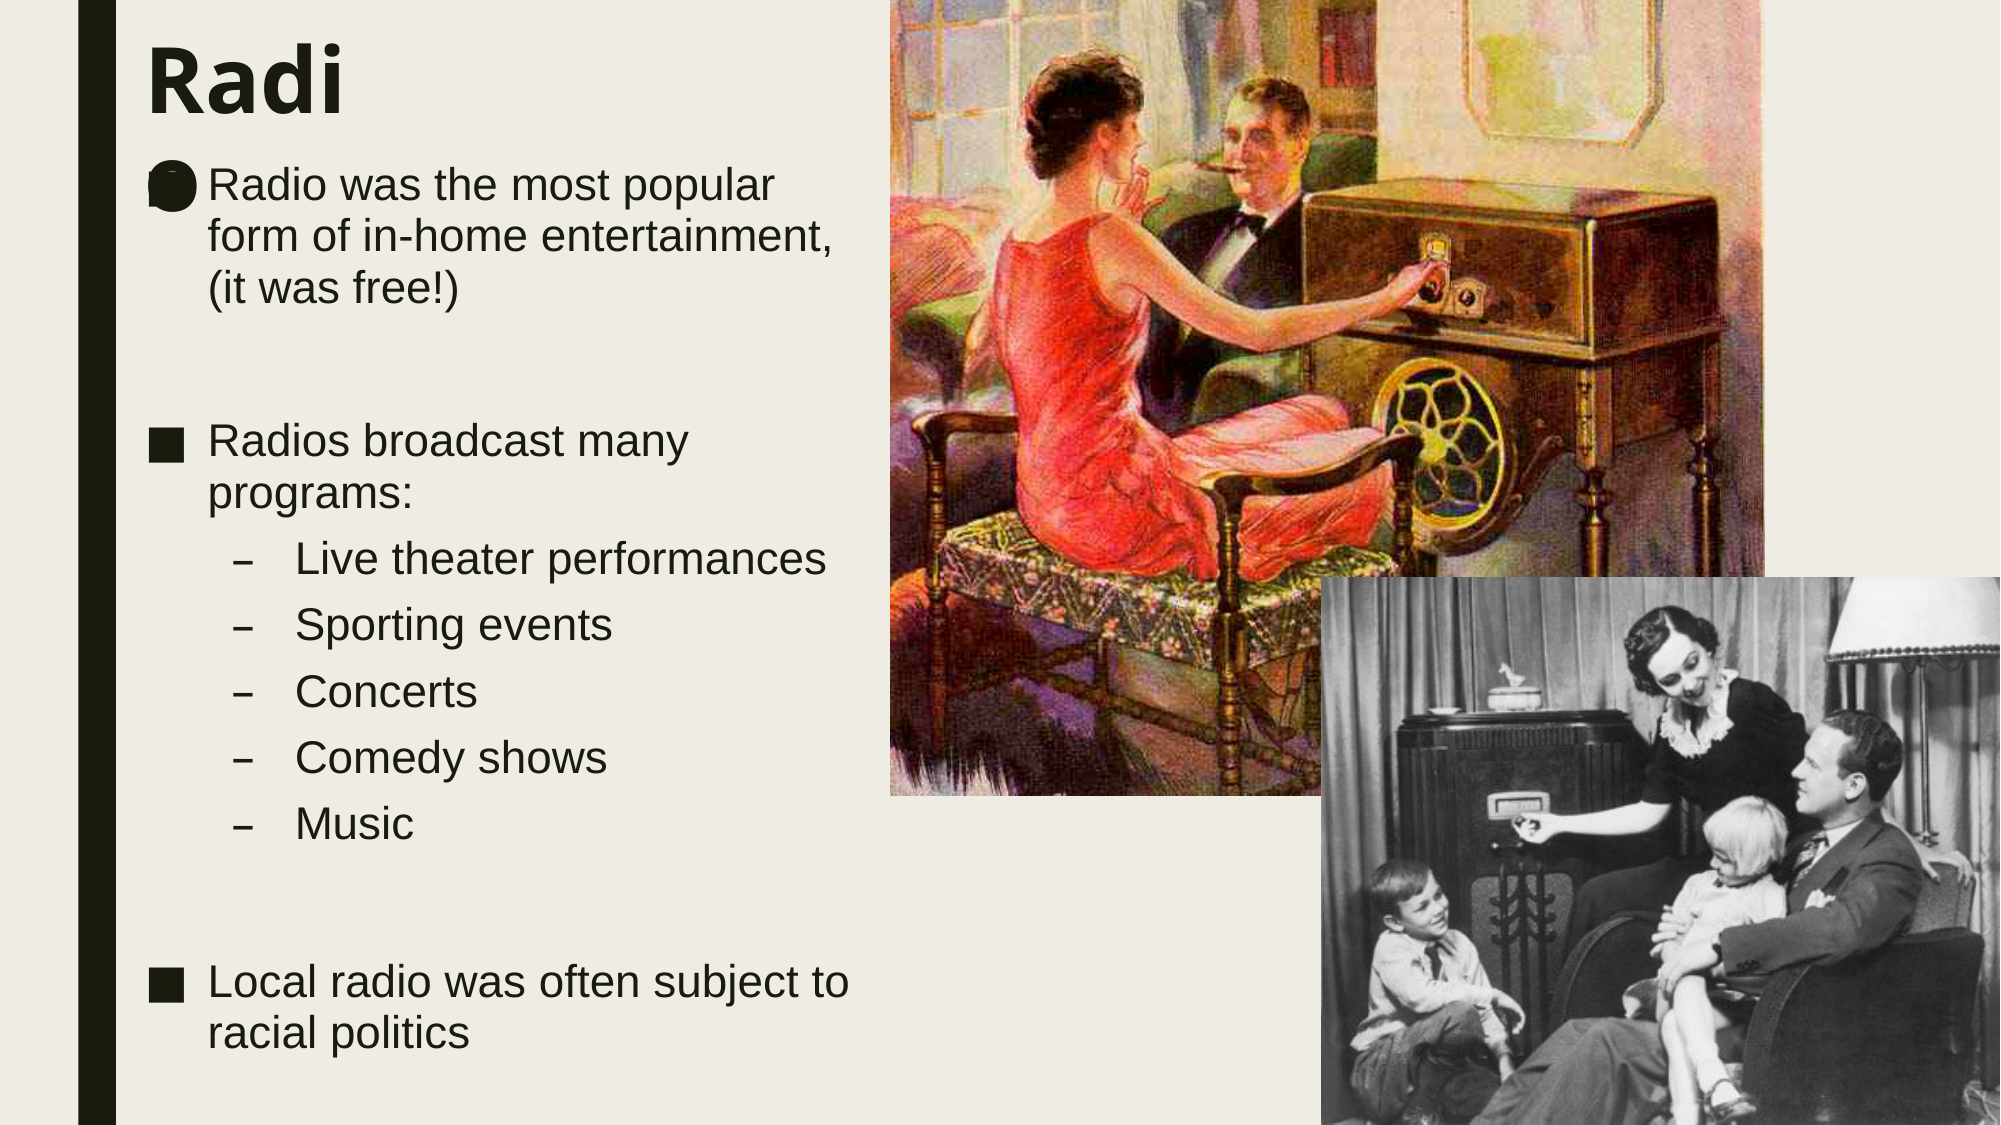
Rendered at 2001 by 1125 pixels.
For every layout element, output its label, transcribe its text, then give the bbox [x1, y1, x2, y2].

list Radio was the most popular form of in-home entertainment, (it was free!) Radios broadcast many programs: Live theater performances Sporting events Concerts Comedy shows Music Local radio was often subject to racial politics [129, 151, 891, 1084]
title Radio [129, 28, 413, 151]
picture [890, 0, 2000, 1125]
